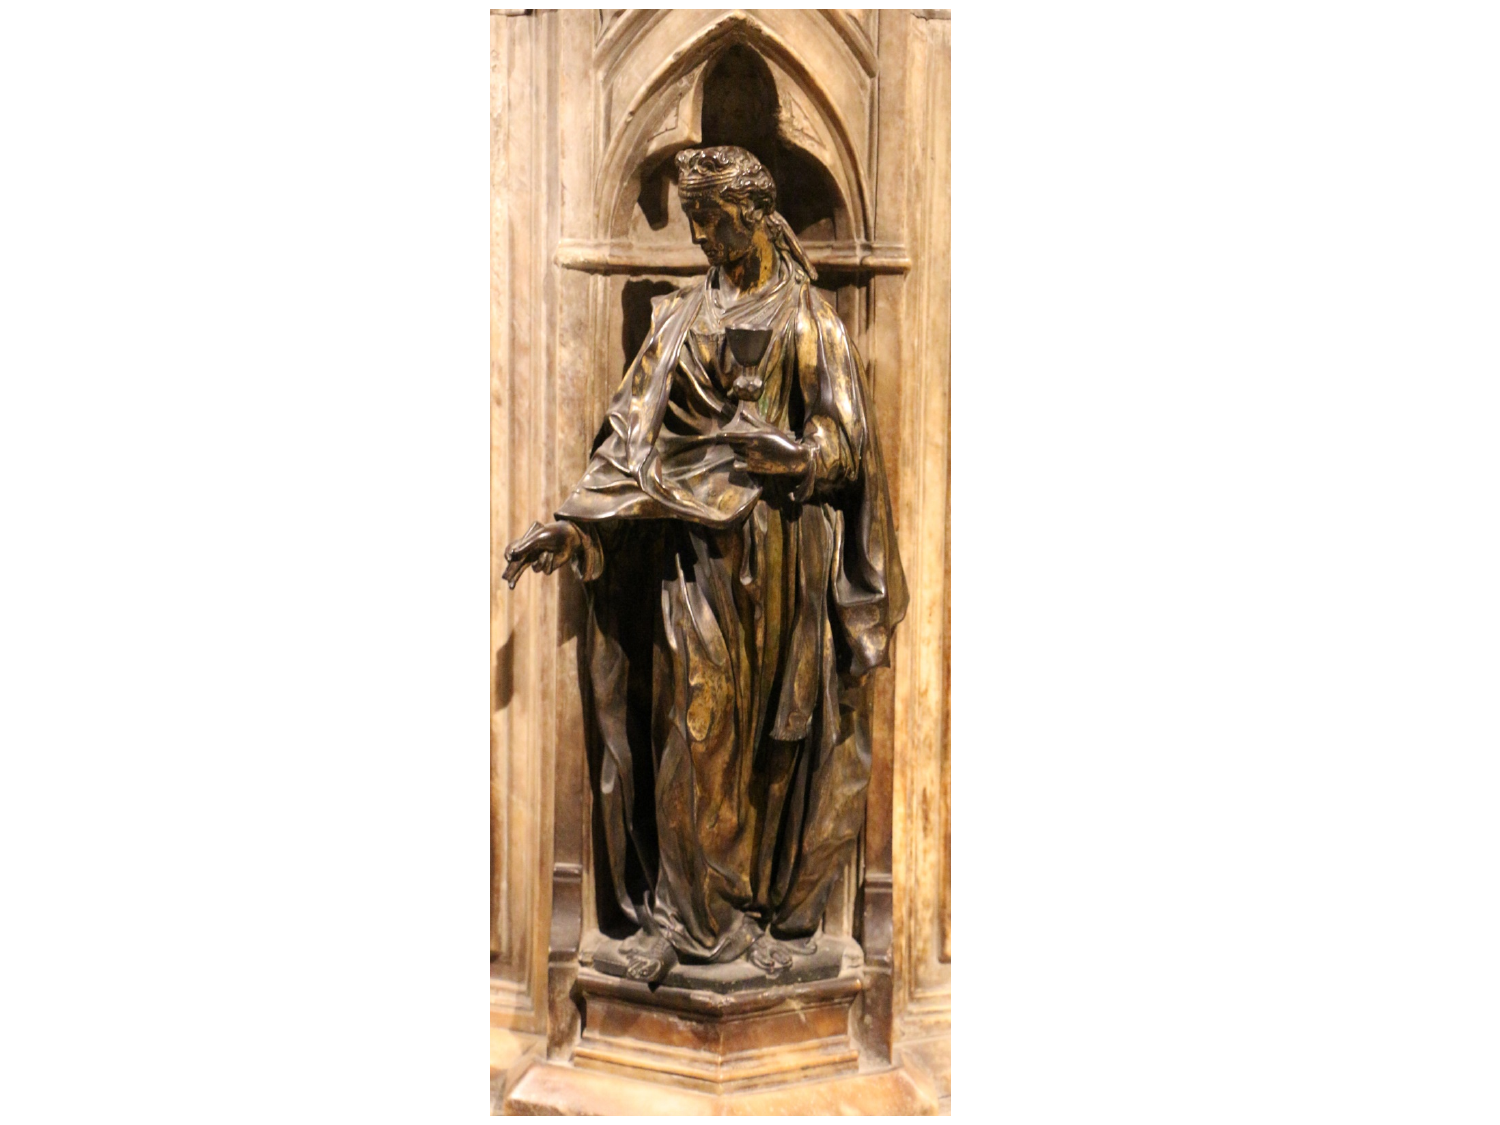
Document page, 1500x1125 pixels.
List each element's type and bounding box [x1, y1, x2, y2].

list [489, 9, 952, 1116]
